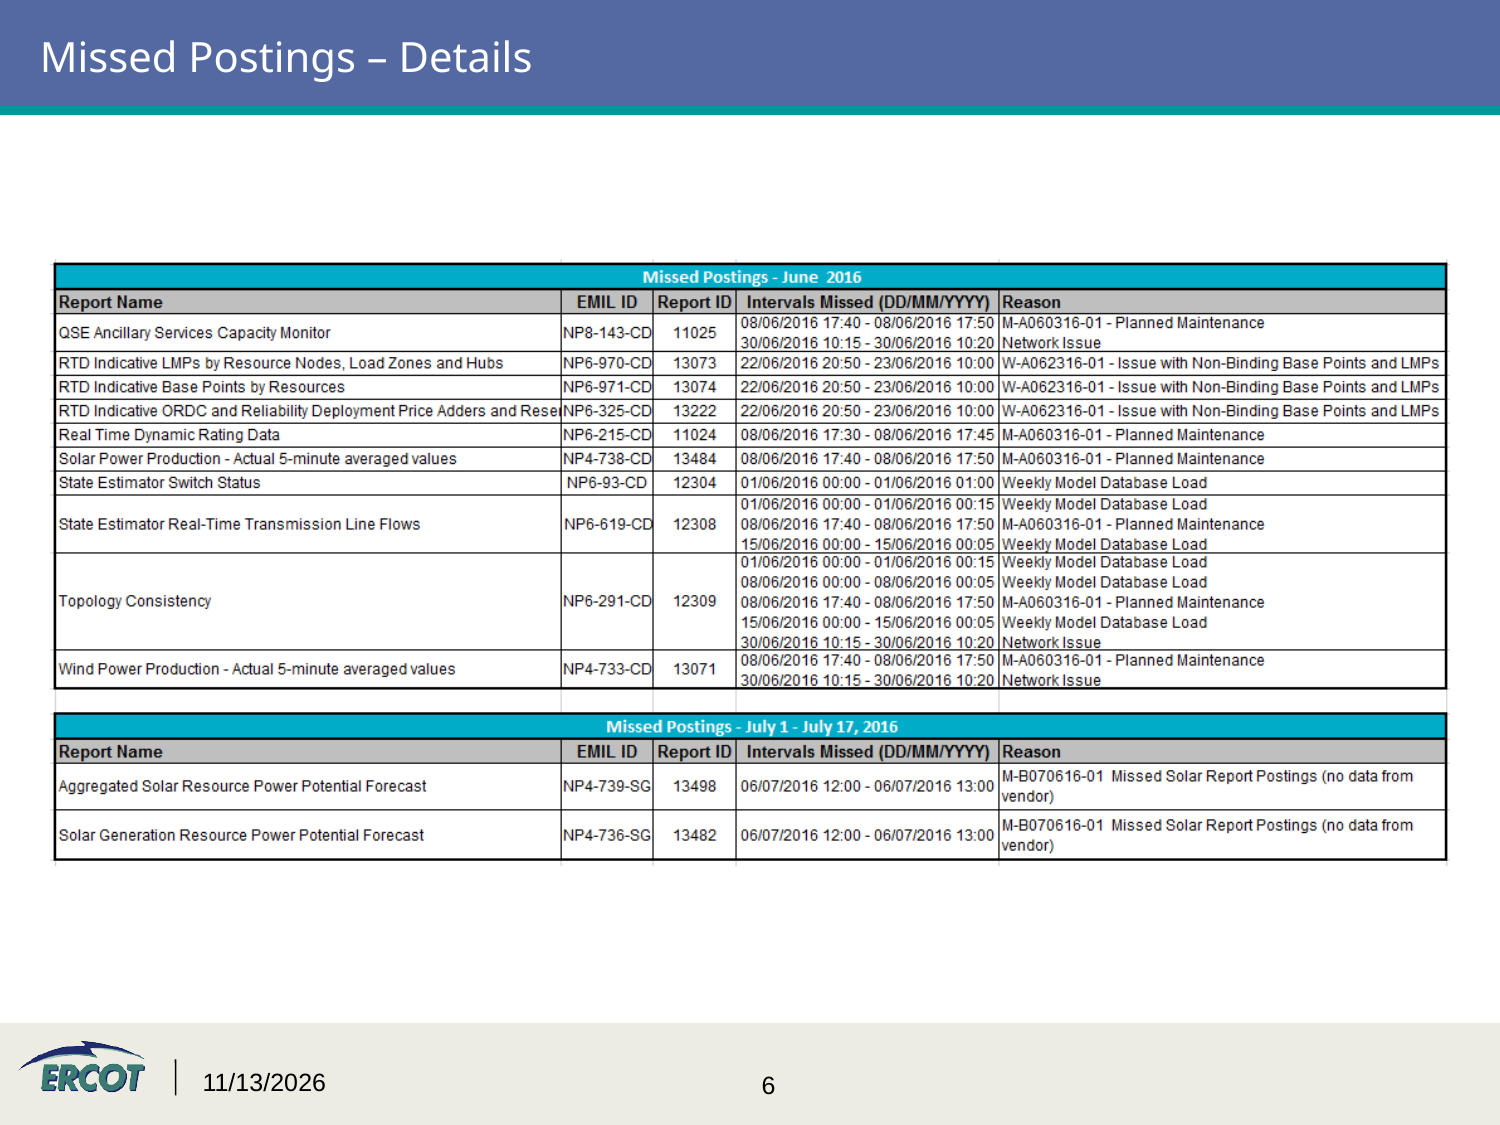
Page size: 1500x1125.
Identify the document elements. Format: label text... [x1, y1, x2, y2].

title Missed Postings – Details [24, 0, 1450, 113]
picture [10, 1031, 151, 1111]
picture [49, 259, 1451, 866]
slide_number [187, 1059, 538, 1113]
